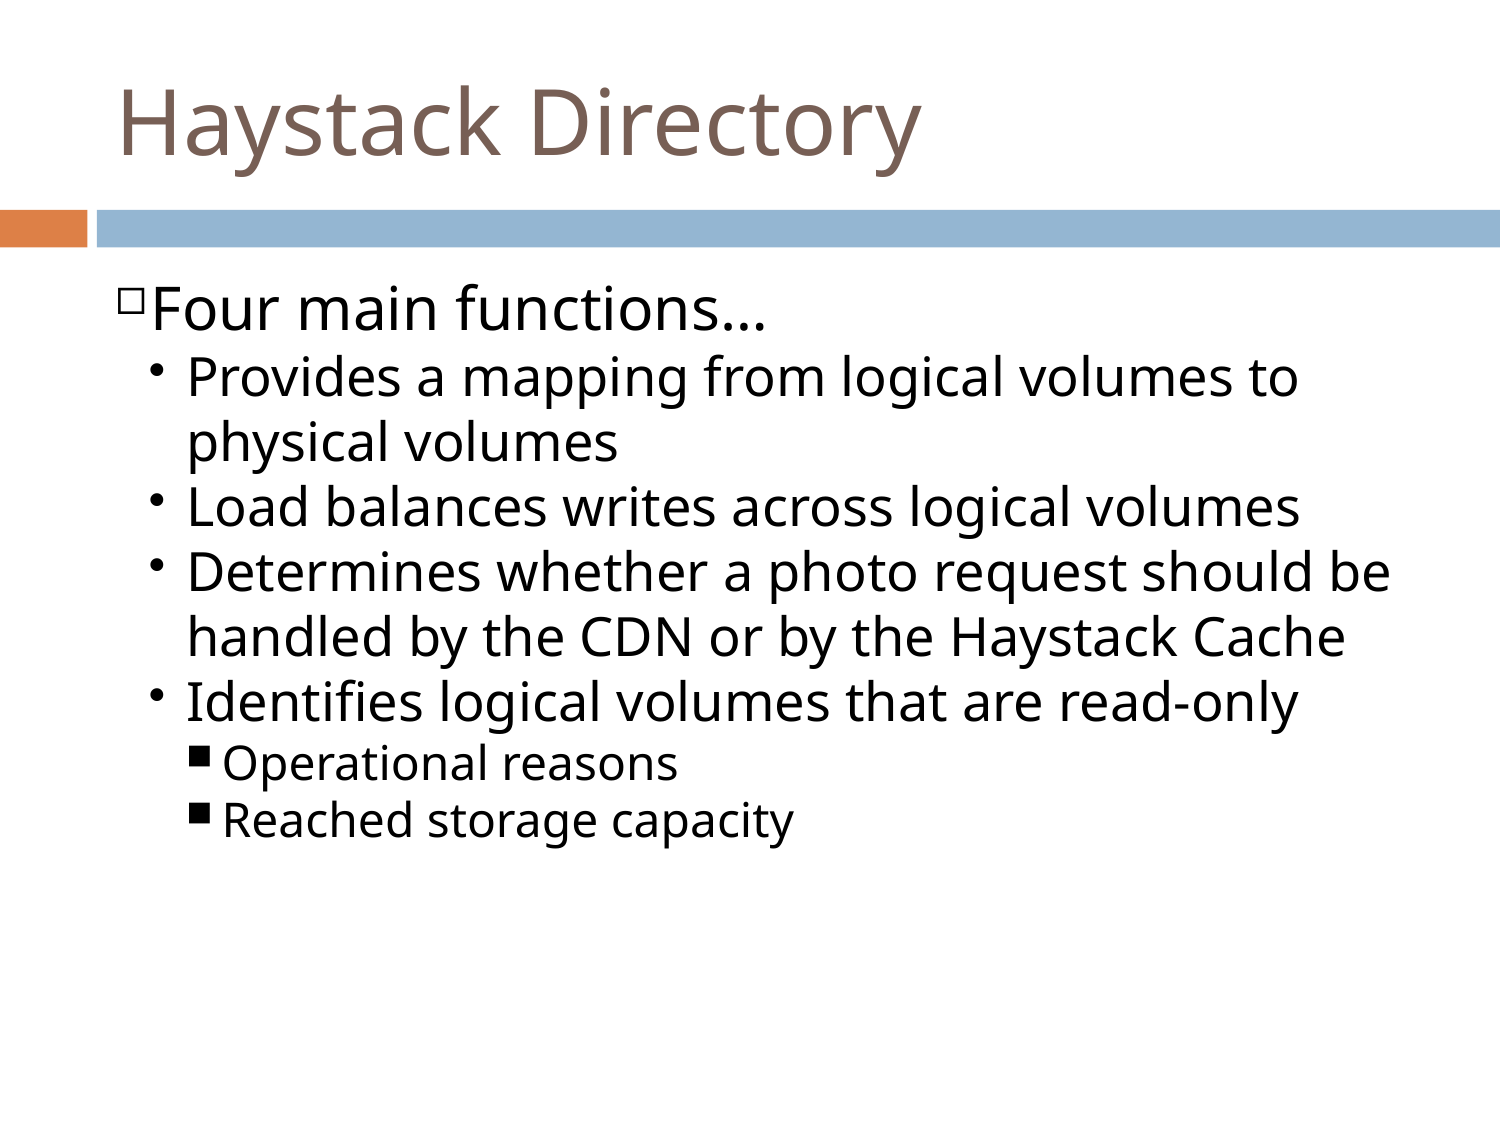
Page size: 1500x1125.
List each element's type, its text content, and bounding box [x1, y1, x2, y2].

text_box Haystack Directory [100, 37, 1438, 200]
text_box Four main functions… Provides a mapping from logical volumes to physical volumes Load balances writes across logical volumes Determines whether a photo request should be handled by the CDN or by the Haystack Cache Identifies logical volumes that are read-only Operational reasons Reached storage capacity [100, 262, 1438, 1000]
